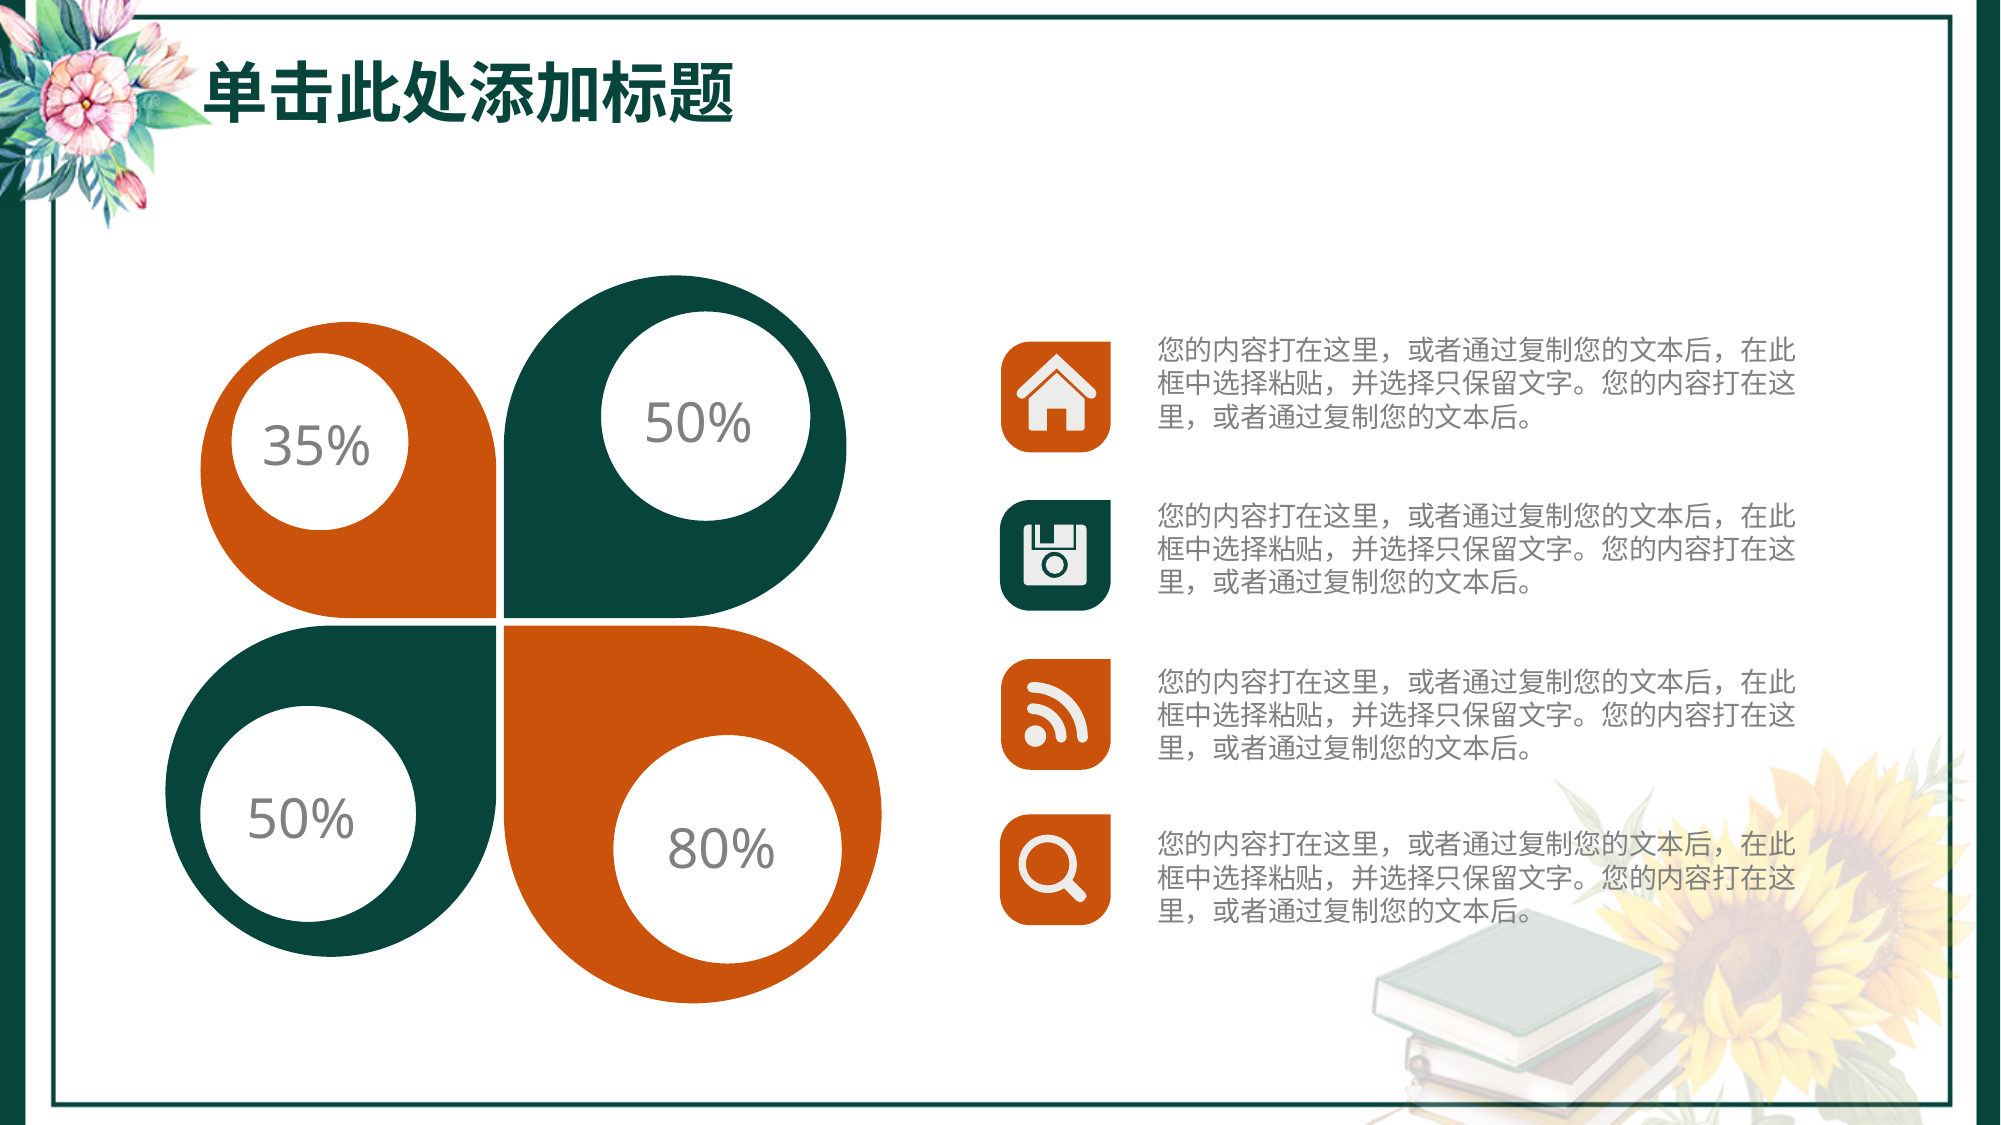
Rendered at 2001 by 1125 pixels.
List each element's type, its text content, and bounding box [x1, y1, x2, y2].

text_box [999, 499, 1111, 611]
picture [0, 0, 2001, 1125]
text_box 您的内容打在这里，或者通过复制您的文本后，在此框中选择粘贴，并选择只保留文字。您的内容打在这里，或者通过复制您的文本后。 [1142, 656, 1831, 772]
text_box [200, 321, 497, 618]
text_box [1001, 341, 1111, 453]
text_box 您的内容打在这里，或者通过复制您的文本后，在此框中选择粘贴，并选择只保留文字。您的内容打在这里，或者通过复制您的文本后。 [1142, 325, 1831, 441]
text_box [503, 625, 882, 1004]
text_box 您的内容打在这里，或者通过复制您的文本后，在此框中选择粘贴，并选择只保留文字。您的内容打在这里，或者通过复制您的文本后。 [1142, 819, 1831, 935]
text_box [1001, 659, 1111, 770]
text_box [165, 625, 497, 957]
text_box 您的内容打在这里，或者通过复制您的文本后，在此框中选择粘贴，并选择只保留文字。您的内容打在这里，或者通过复制您的文本后。 [1142, 490, 1831, 606]
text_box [503, 275, 847, 618]
title 单击此处添加标题 [186, 43, 1912, 148]
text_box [999, 814, 1111, 926]
